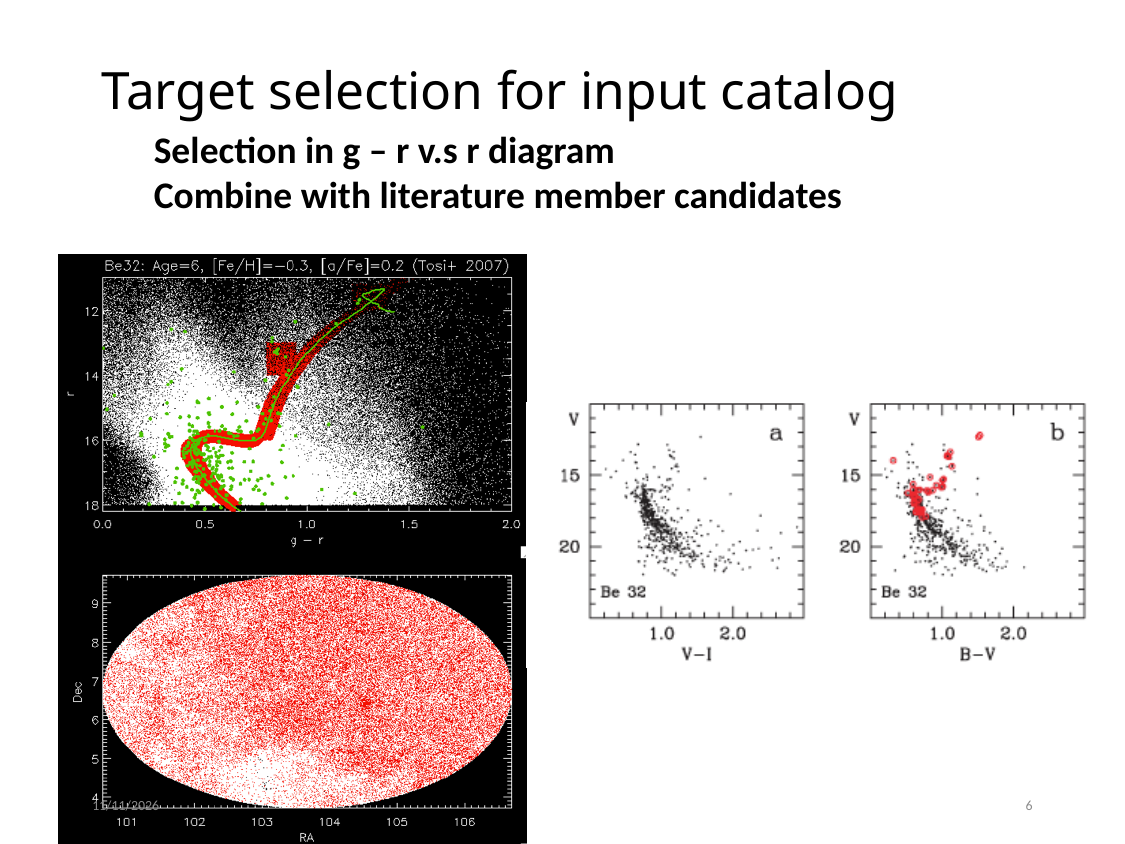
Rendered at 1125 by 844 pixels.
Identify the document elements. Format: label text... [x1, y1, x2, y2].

picture [58, 254, 1125, 844]
title Target selection for input catalog [86, 1, 1099, 185]
text_box Selection in g – r v.s r diagram Combine with literature member candidates [138, 118, 1032, 223]
slide_number 6 [794, 782, 1048, 827]
